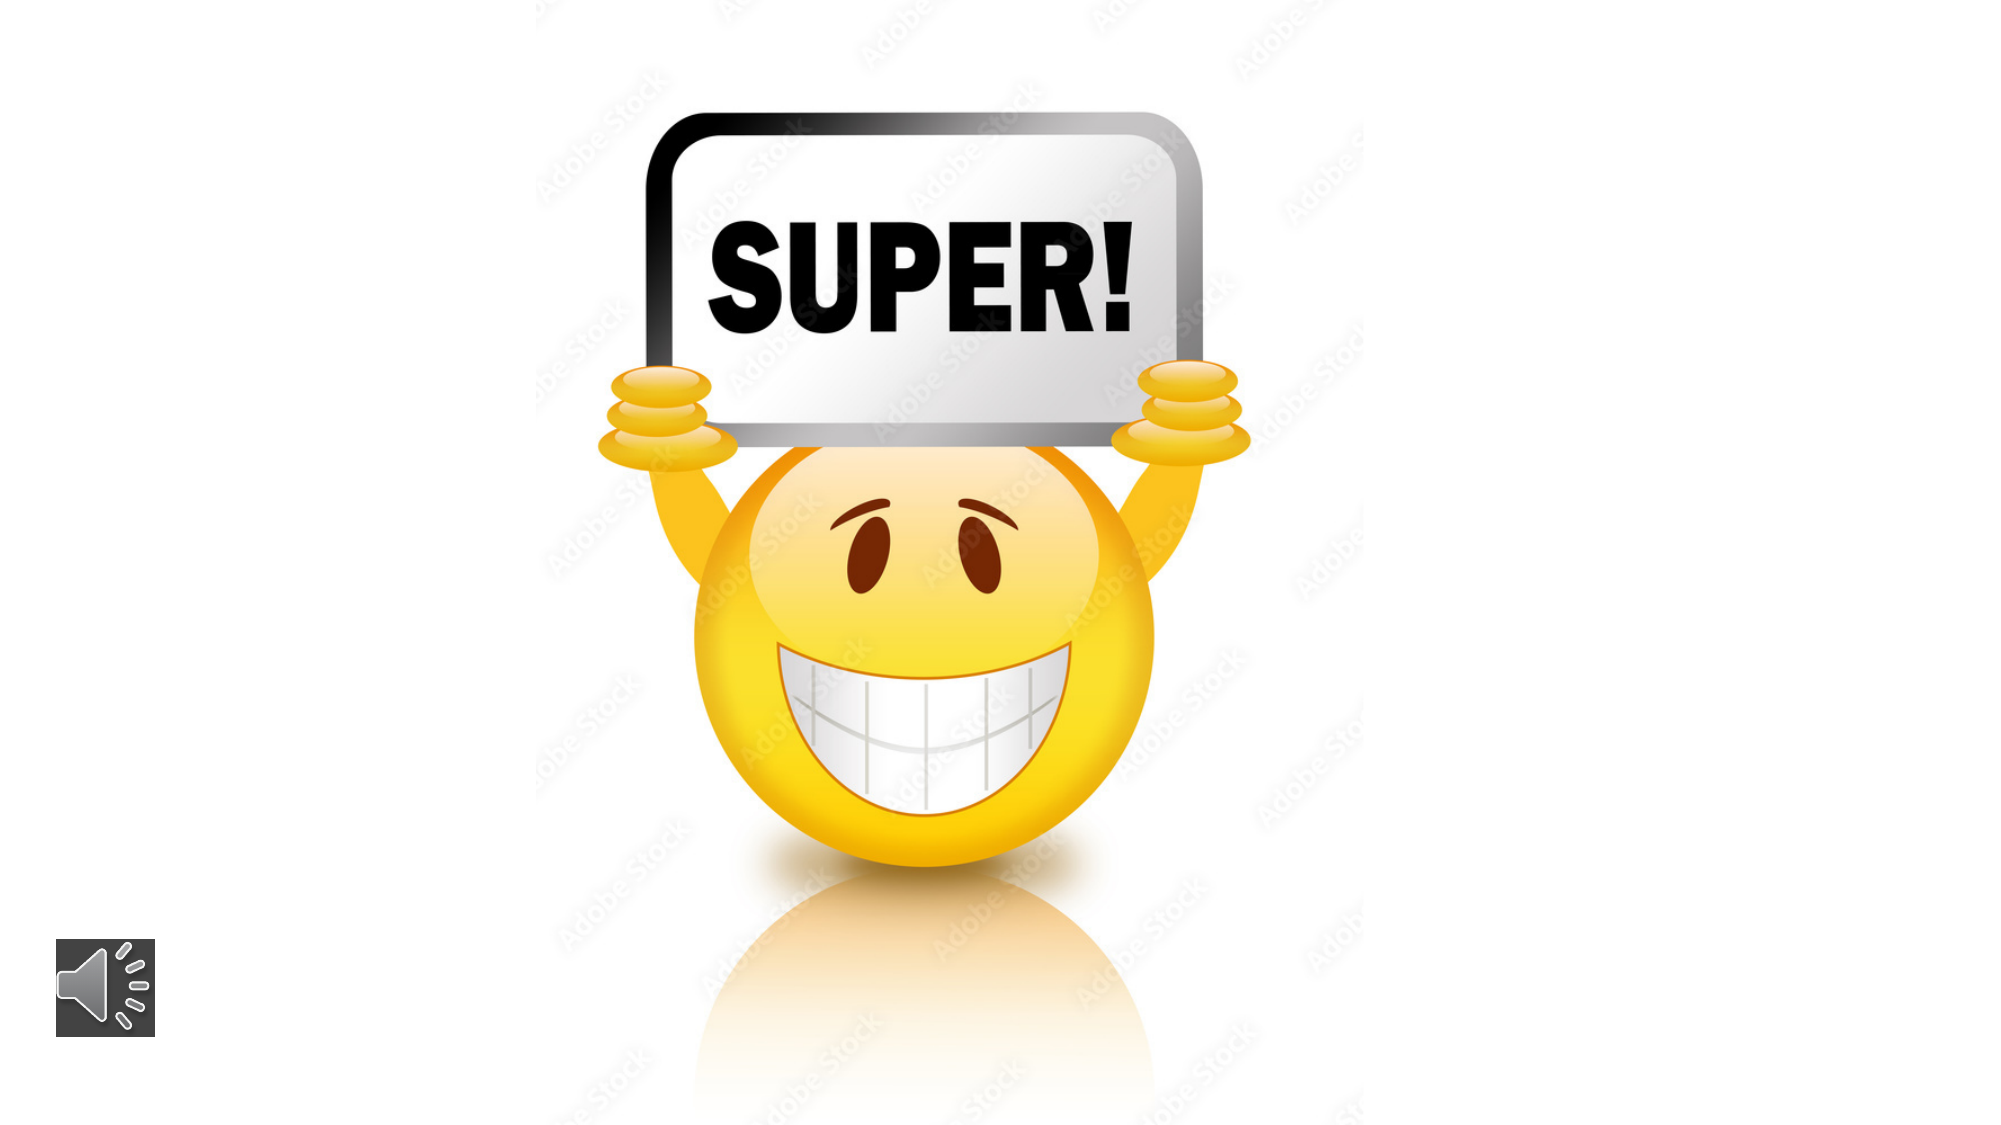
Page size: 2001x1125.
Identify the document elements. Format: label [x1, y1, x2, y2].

picture [535, 0, 1364, 1125]
picture [55, 938, 156, 1039]
